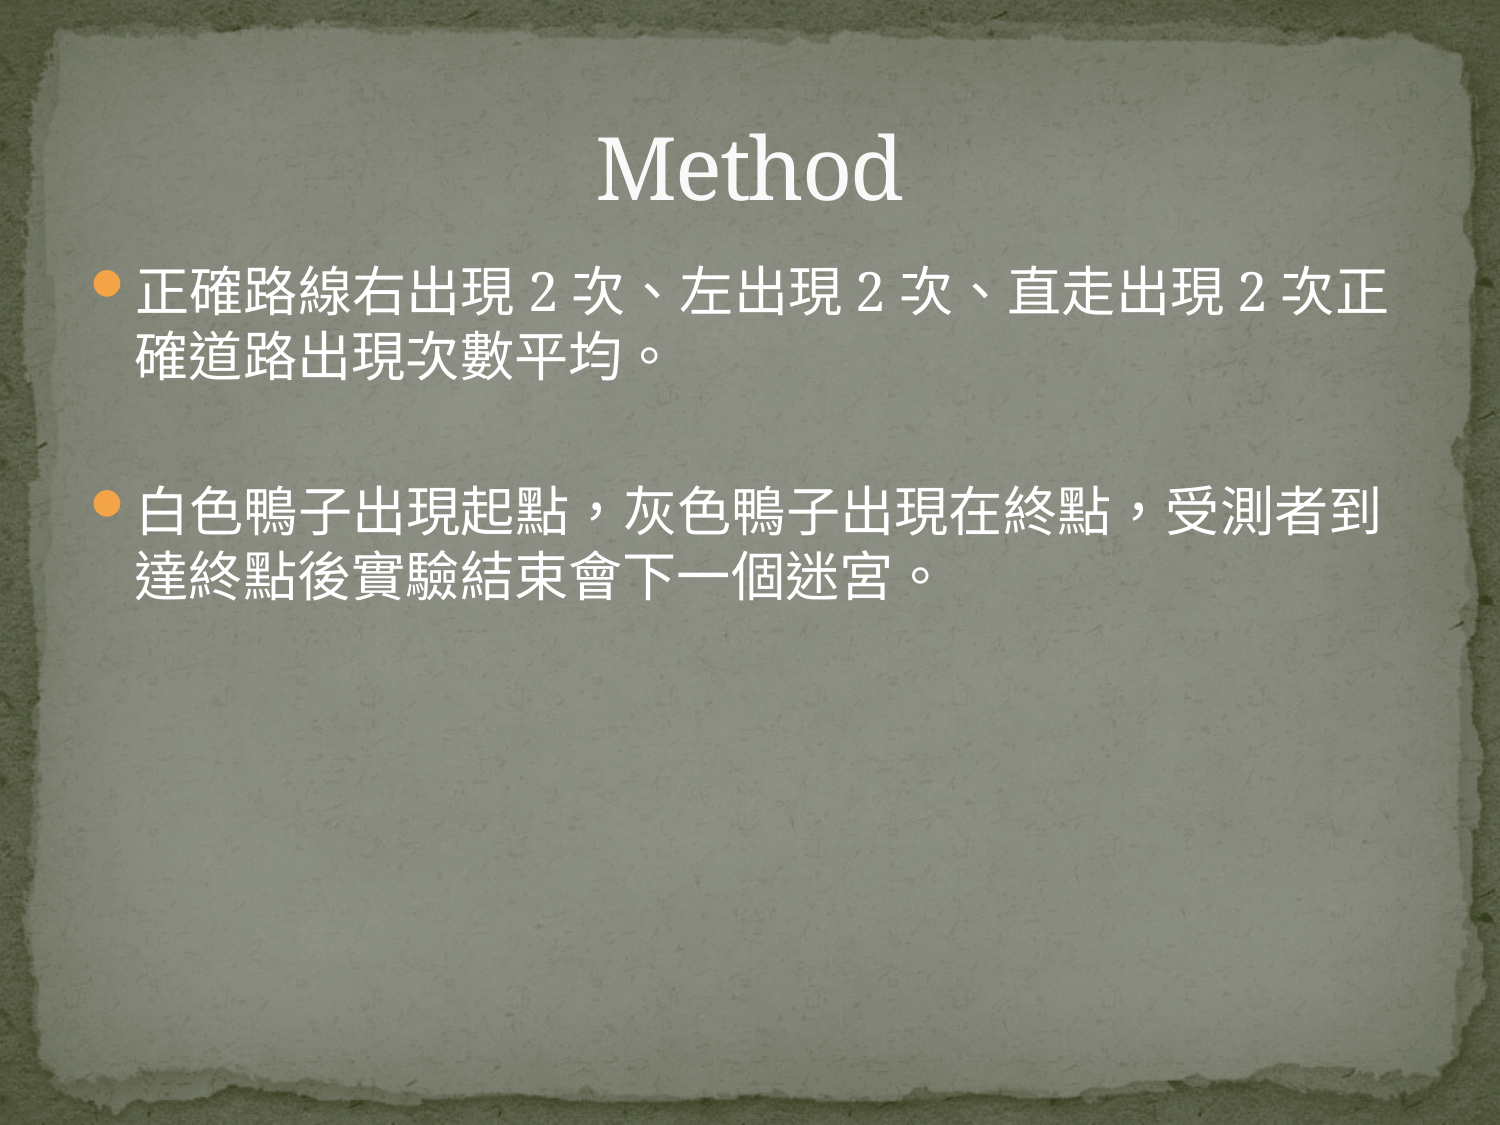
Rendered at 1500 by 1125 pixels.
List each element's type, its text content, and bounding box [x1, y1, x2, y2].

list 正確路線右出現2次、左出現2次、直走出現2次正確道路出現次數平均。 白色鴨子出現起點，灰色鴨子出現在終點，受測者到達終點後實驗結束會下一個迷宮。 [75, 249, 1425, 1000]
title Method [74, 24, 1425, 225]
